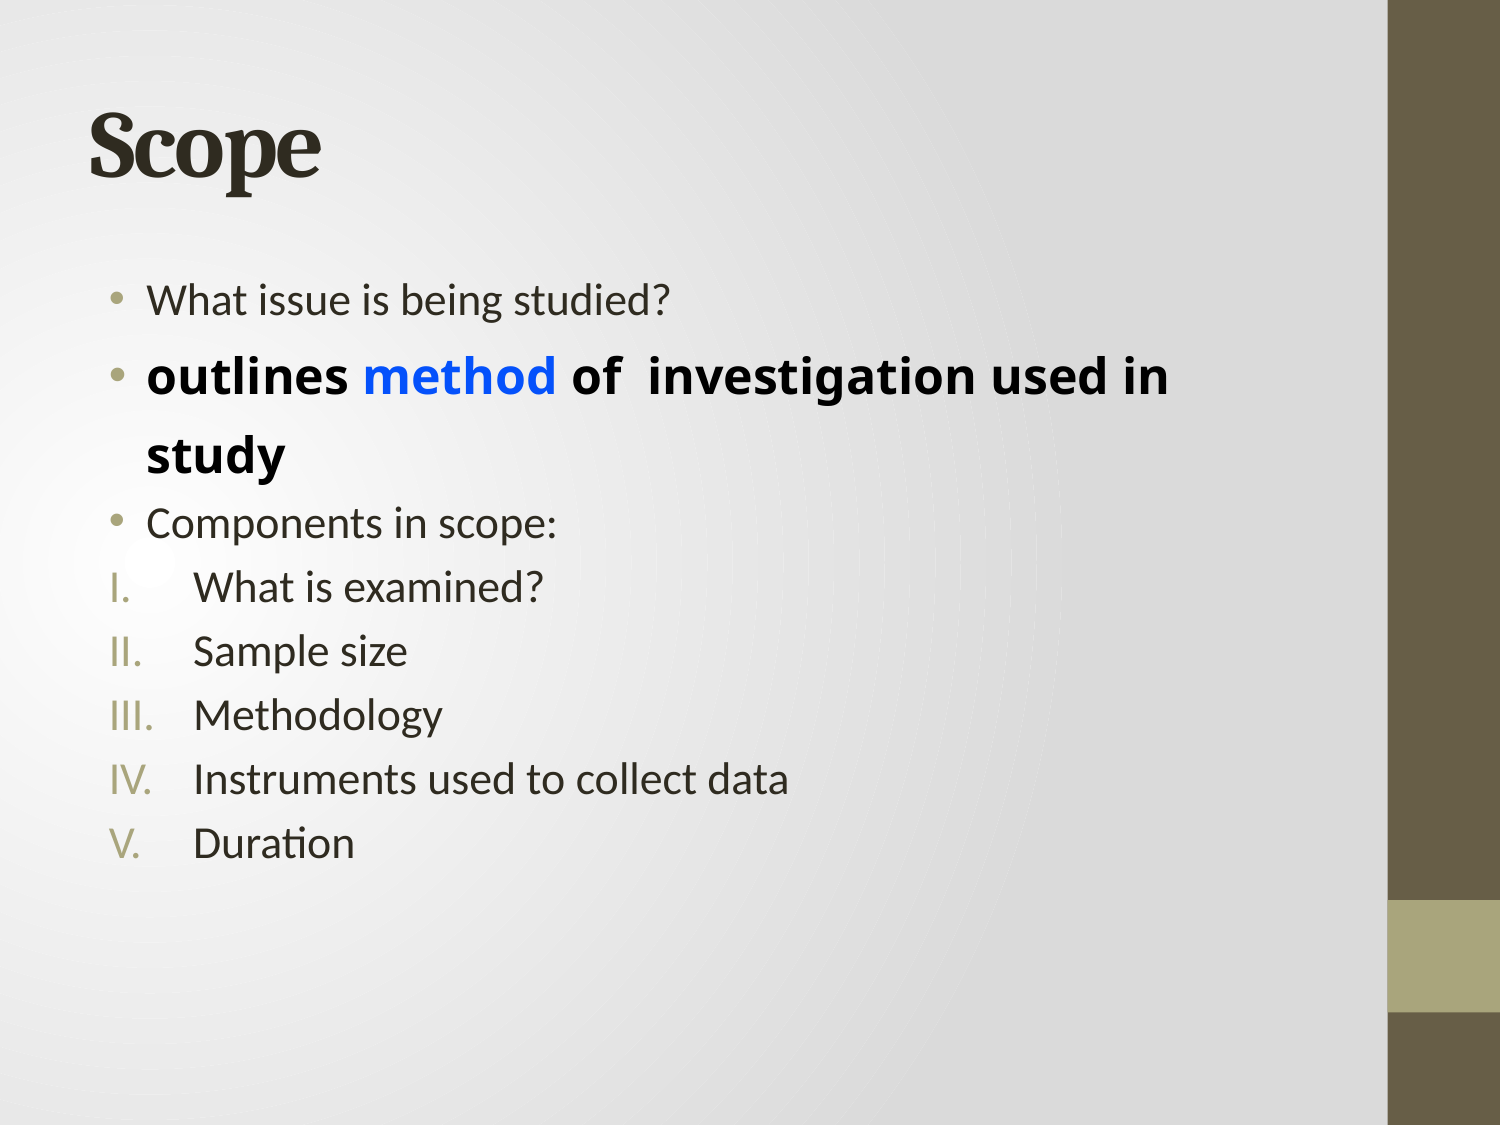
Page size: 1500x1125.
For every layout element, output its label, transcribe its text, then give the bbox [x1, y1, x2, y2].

title Scope [75, 45, 1325, 233]
list What issue is being studied? outlines method of investigation used in study Components in scope: What is examined? Sample size Methodology Instruments used to collect data Duration [75, 262, 1325, 1050]
